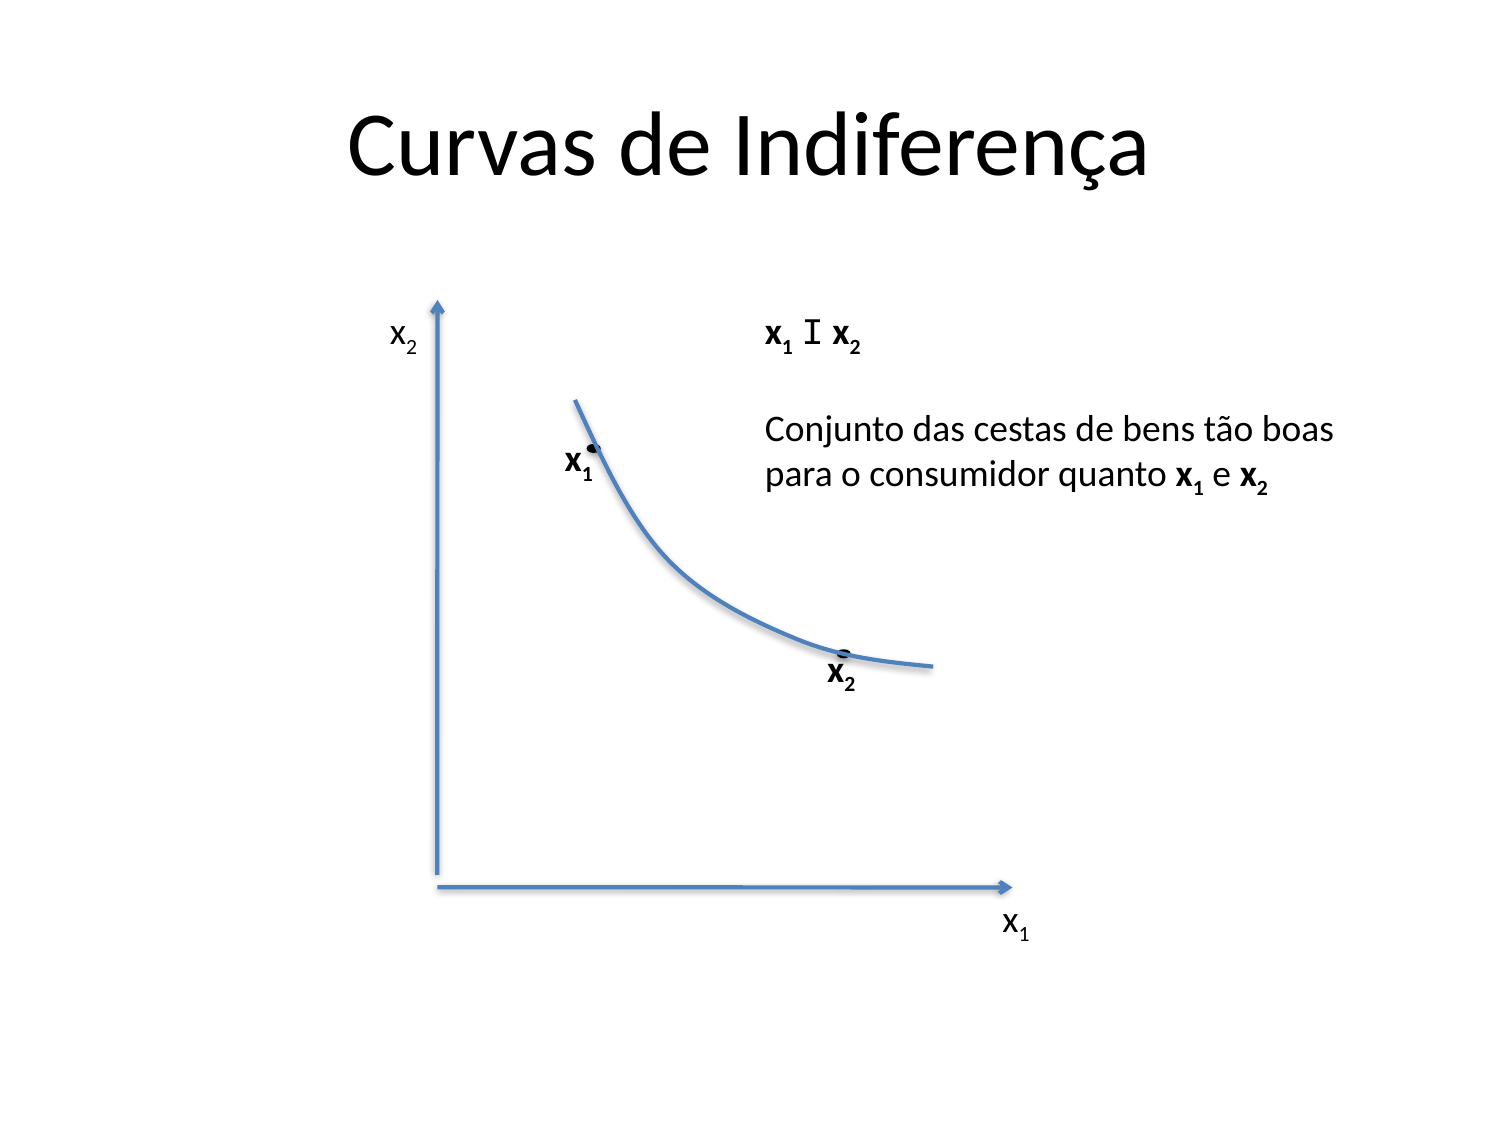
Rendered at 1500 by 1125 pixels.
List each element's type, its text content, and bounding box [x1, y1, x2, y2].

title Curvas de Indiferença [75, 45, 1425, 233]
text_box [374, 299, 1088, 951]
text_box x1 I x2 Conjunto das cestas de bens tão boas para o consumidor quanto x1 e x2 [1088, 299, 1425, 552]
